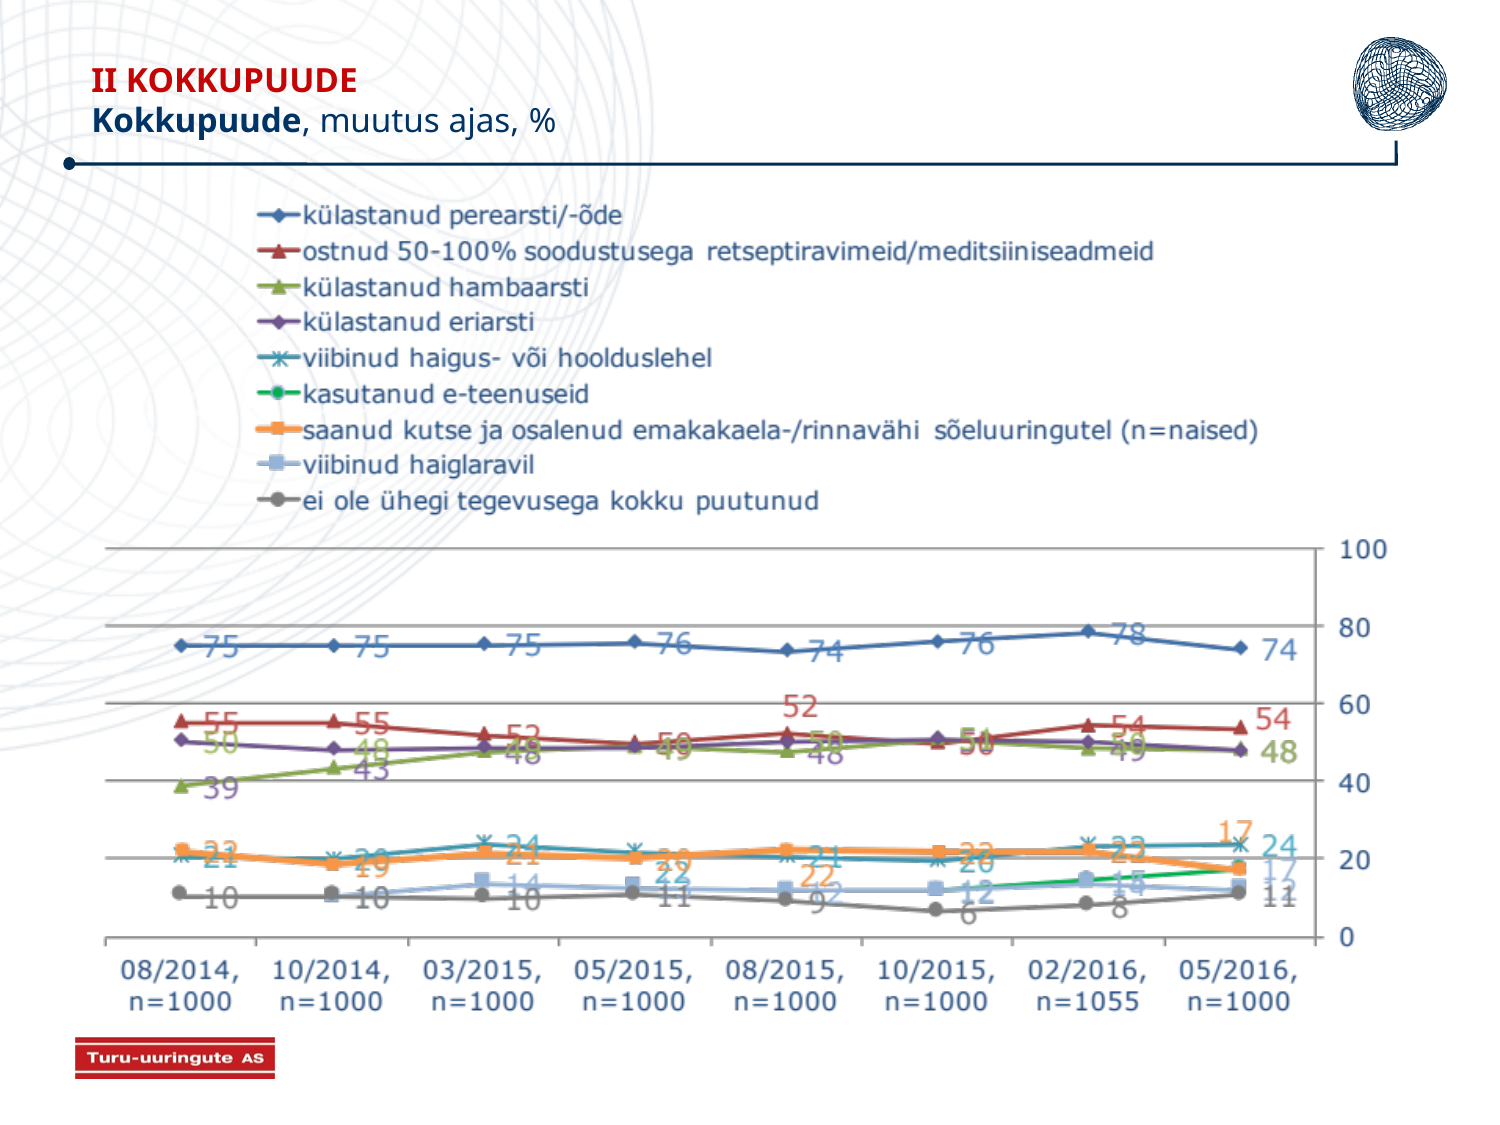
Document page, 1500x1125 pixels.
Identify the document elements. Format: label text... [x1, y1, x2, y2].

picture [0, 0, 1500, 1125]
text_box II KOKKUPUUDE Kokkupuude, muutus ajas, % [76, 42, 1306, 156]
